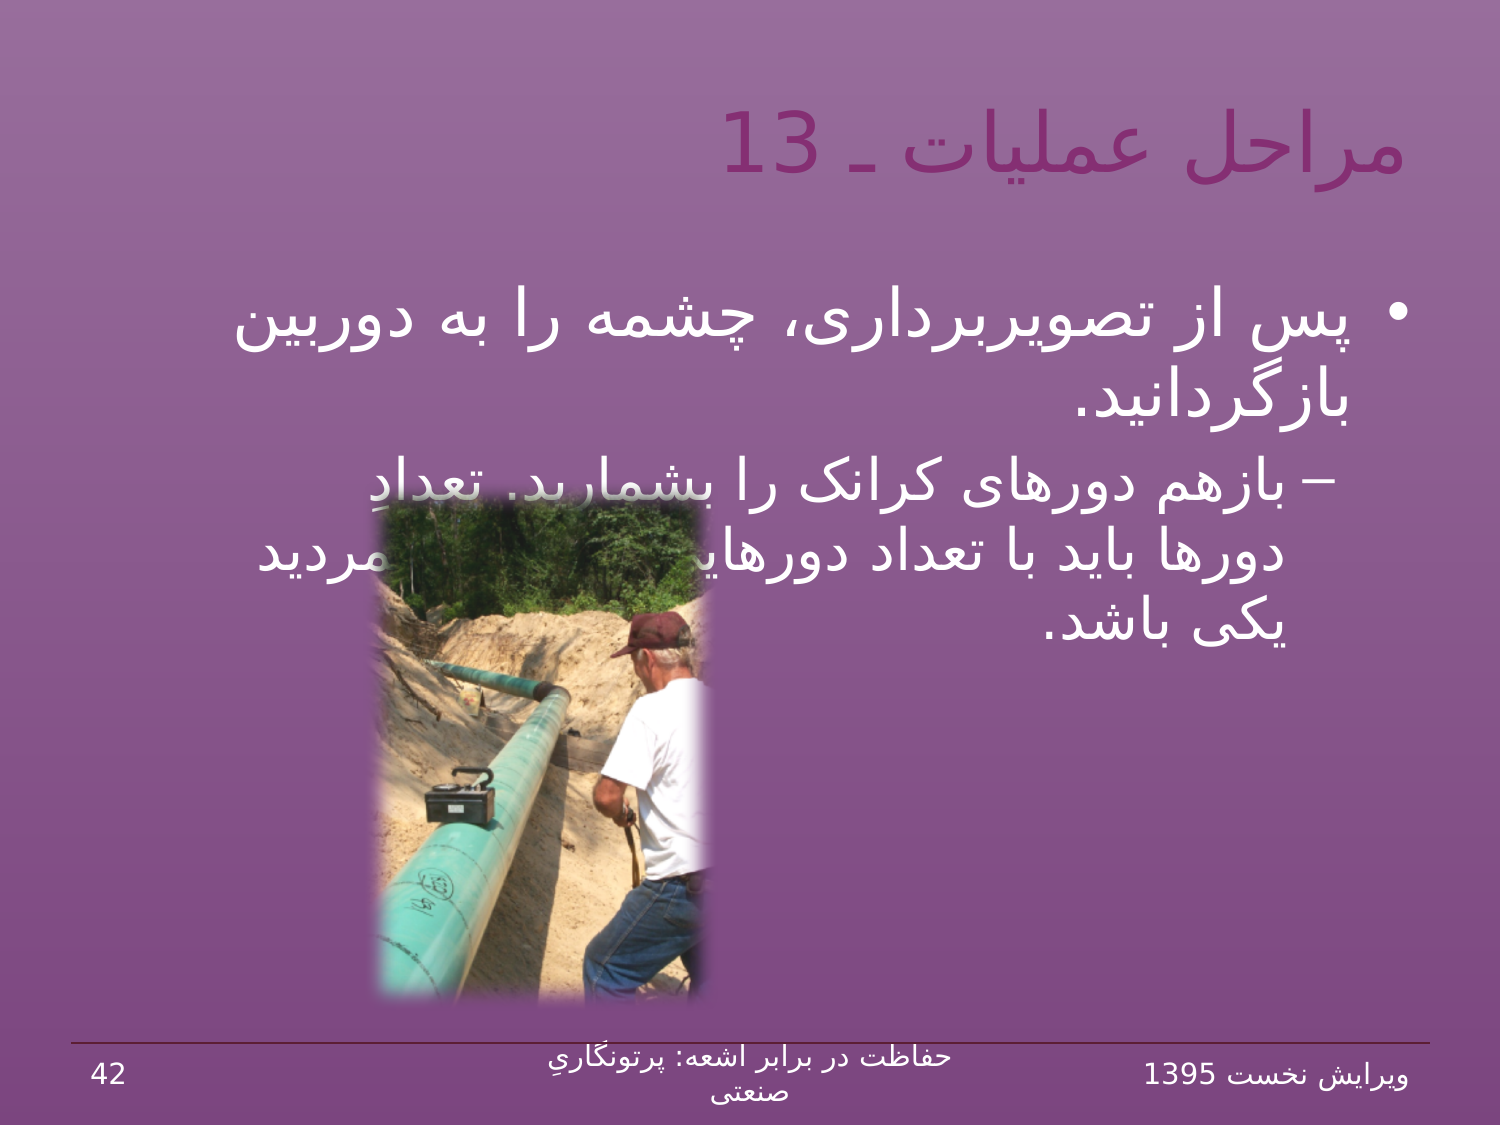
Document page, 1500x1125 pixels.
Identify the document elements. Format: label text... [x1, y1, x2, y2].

picture [363, 479, 719, 1012]
slide_number ویرایش نخست 1395 [1074, 1051, 1425, 1103]
list پس از تصویربرداری، چشمه را به دوربین بازگردانید. بازهم دورهای کرانک را بشمارید. تعدادِ دورها باید با تعداد دورهایی که ابتدا شمردید یکی باشد. [210, 262, 1425, 668]
title مراحل عملیات ـ 13 [75, 45, 1425, 233]
footer حفاظت در برابر اشعه: پرتونگاریِ صنعتی [512, 1051, 988, 1103]
slide_number 42 [75, 1051, 425, 1103]
